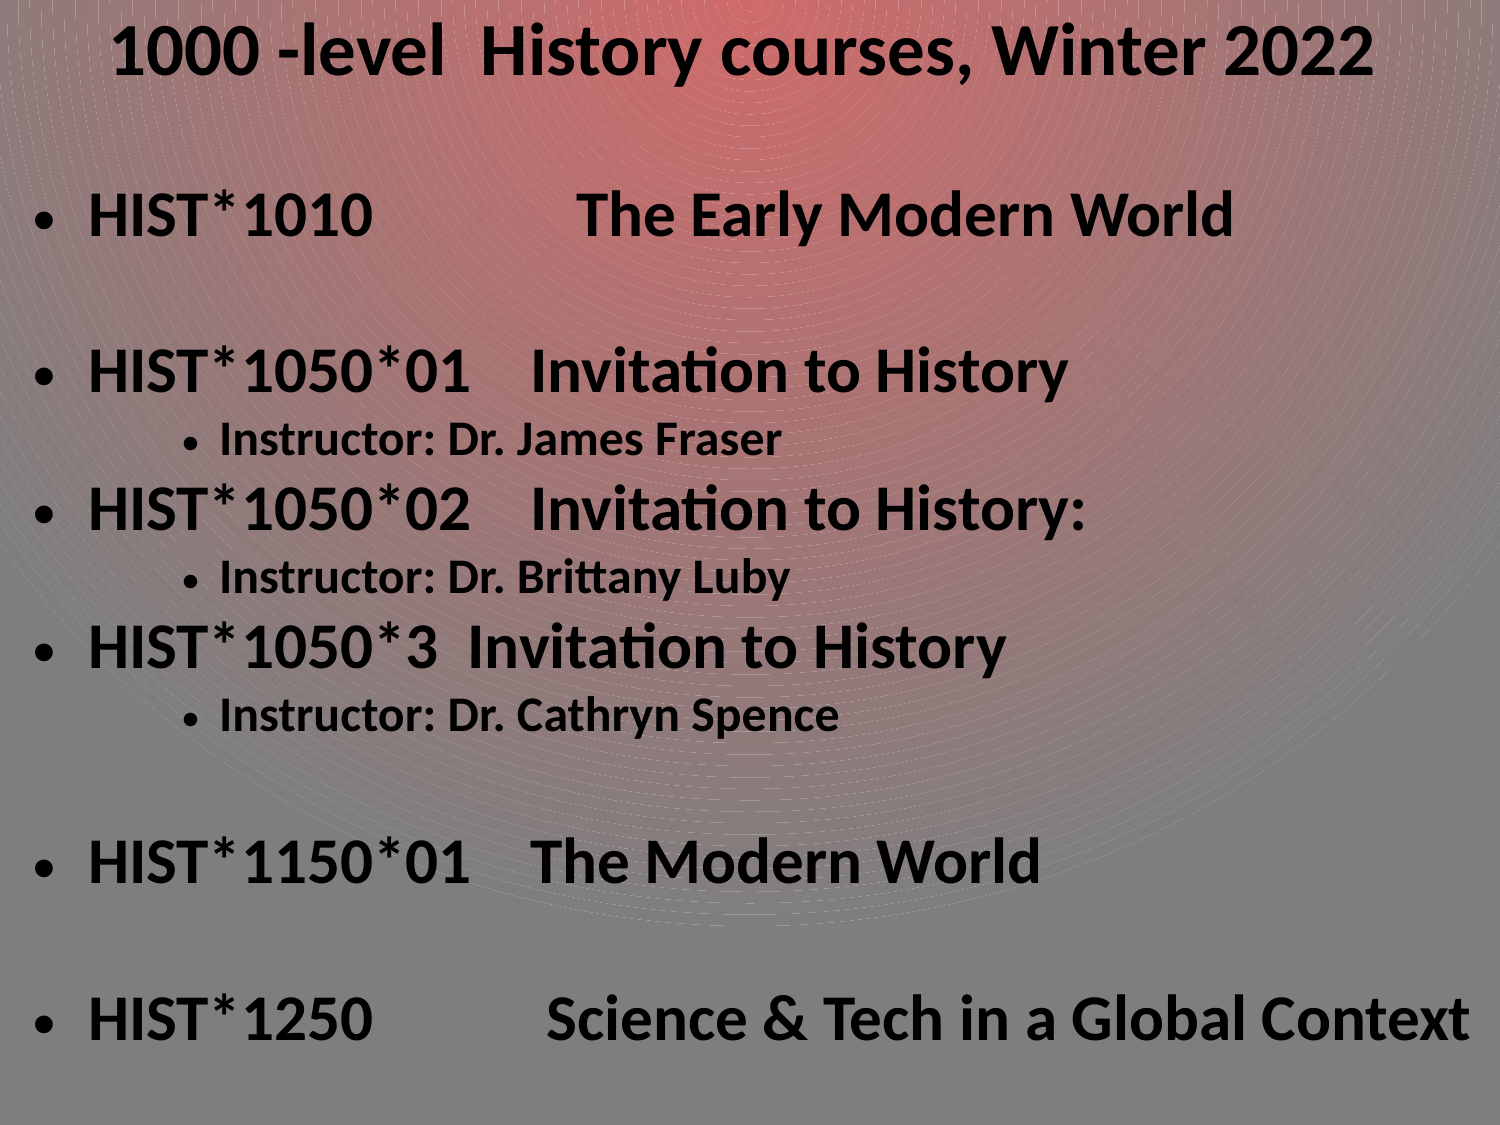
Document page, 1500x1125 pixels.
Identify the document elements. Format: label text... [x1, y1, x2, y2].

title 1000 -level History courses, Winter 2022 [0, 0, 1493, 114]
list HIST*1010 The Early Modern World HIST*1050*01 Invitation to History Instructor: Dr. James Fraser HIST*1050*02 Invitation to History: Instructor: Dr. Brittany Luby HIST*1050*3 Invitation to History Instructor: Dr. Cathryn Spence HIST*1150*01 The Modern World HIST*1250 Science & Tech in a Global Context [17, 101, 1500, 1125]
